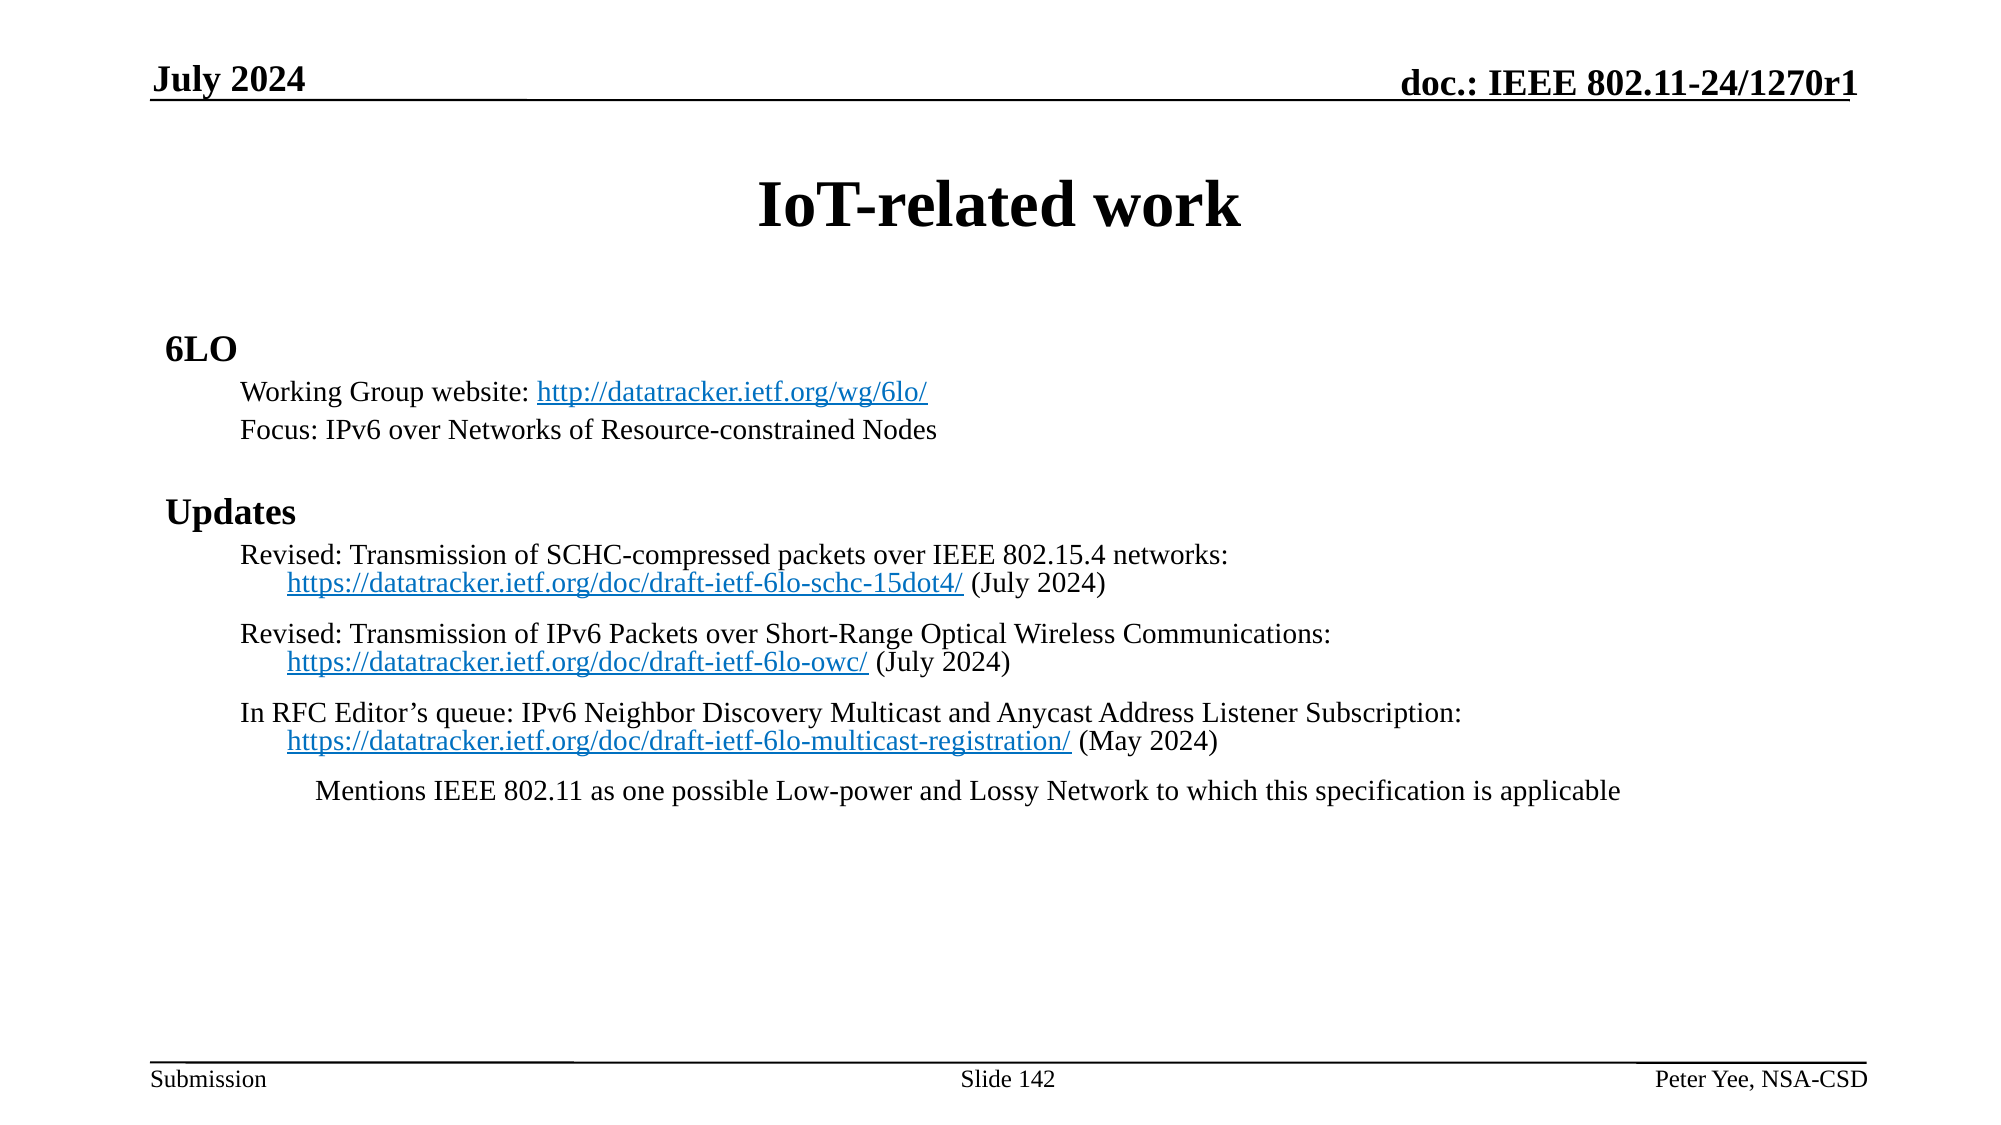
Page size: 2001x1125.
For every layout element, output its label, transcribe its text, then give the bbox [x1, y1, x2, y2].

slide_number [152, 54, 563, 100]
slide_number Slide 142 [950, 1061, 1067, 1123]
title IoT-related work [149, 112, 1850, 288]
list 6LO Working Group website: http://datatracker.ietf.org/wg/6lo/ Focus: IPv6 over Networks of Resource-constrained Nodes Updates Revised: Transmission of SCHC-compressed packets over IEEE 802.15.4 networks: https://datatracker.ietf.org/doc/draft-ietf-6lo-schc-15dot4/ (July 2024) Revised: Transmission of IPv6 Packets over Short-Range Optical Wireless Communications: https://datatracker.ietf.org/doc/draft-ietf-6lo-owc/ (July 2024) In RFC Editor’s queue: IPv6 Neighbor Discovery Multicast and Anycast Address Listener Subscription: https://datatracker.ietf.org/doc/draft-ietf-6lo-multicast-registration/ (May 2024) Mentions IEEE 802.11 as one possible Low-power and Lossy Network to which this specification is applicable [149, 324, 1850, 1000]
footer Peter Yee, NSA-CSD [1171, 1061, 1869, 1093]
